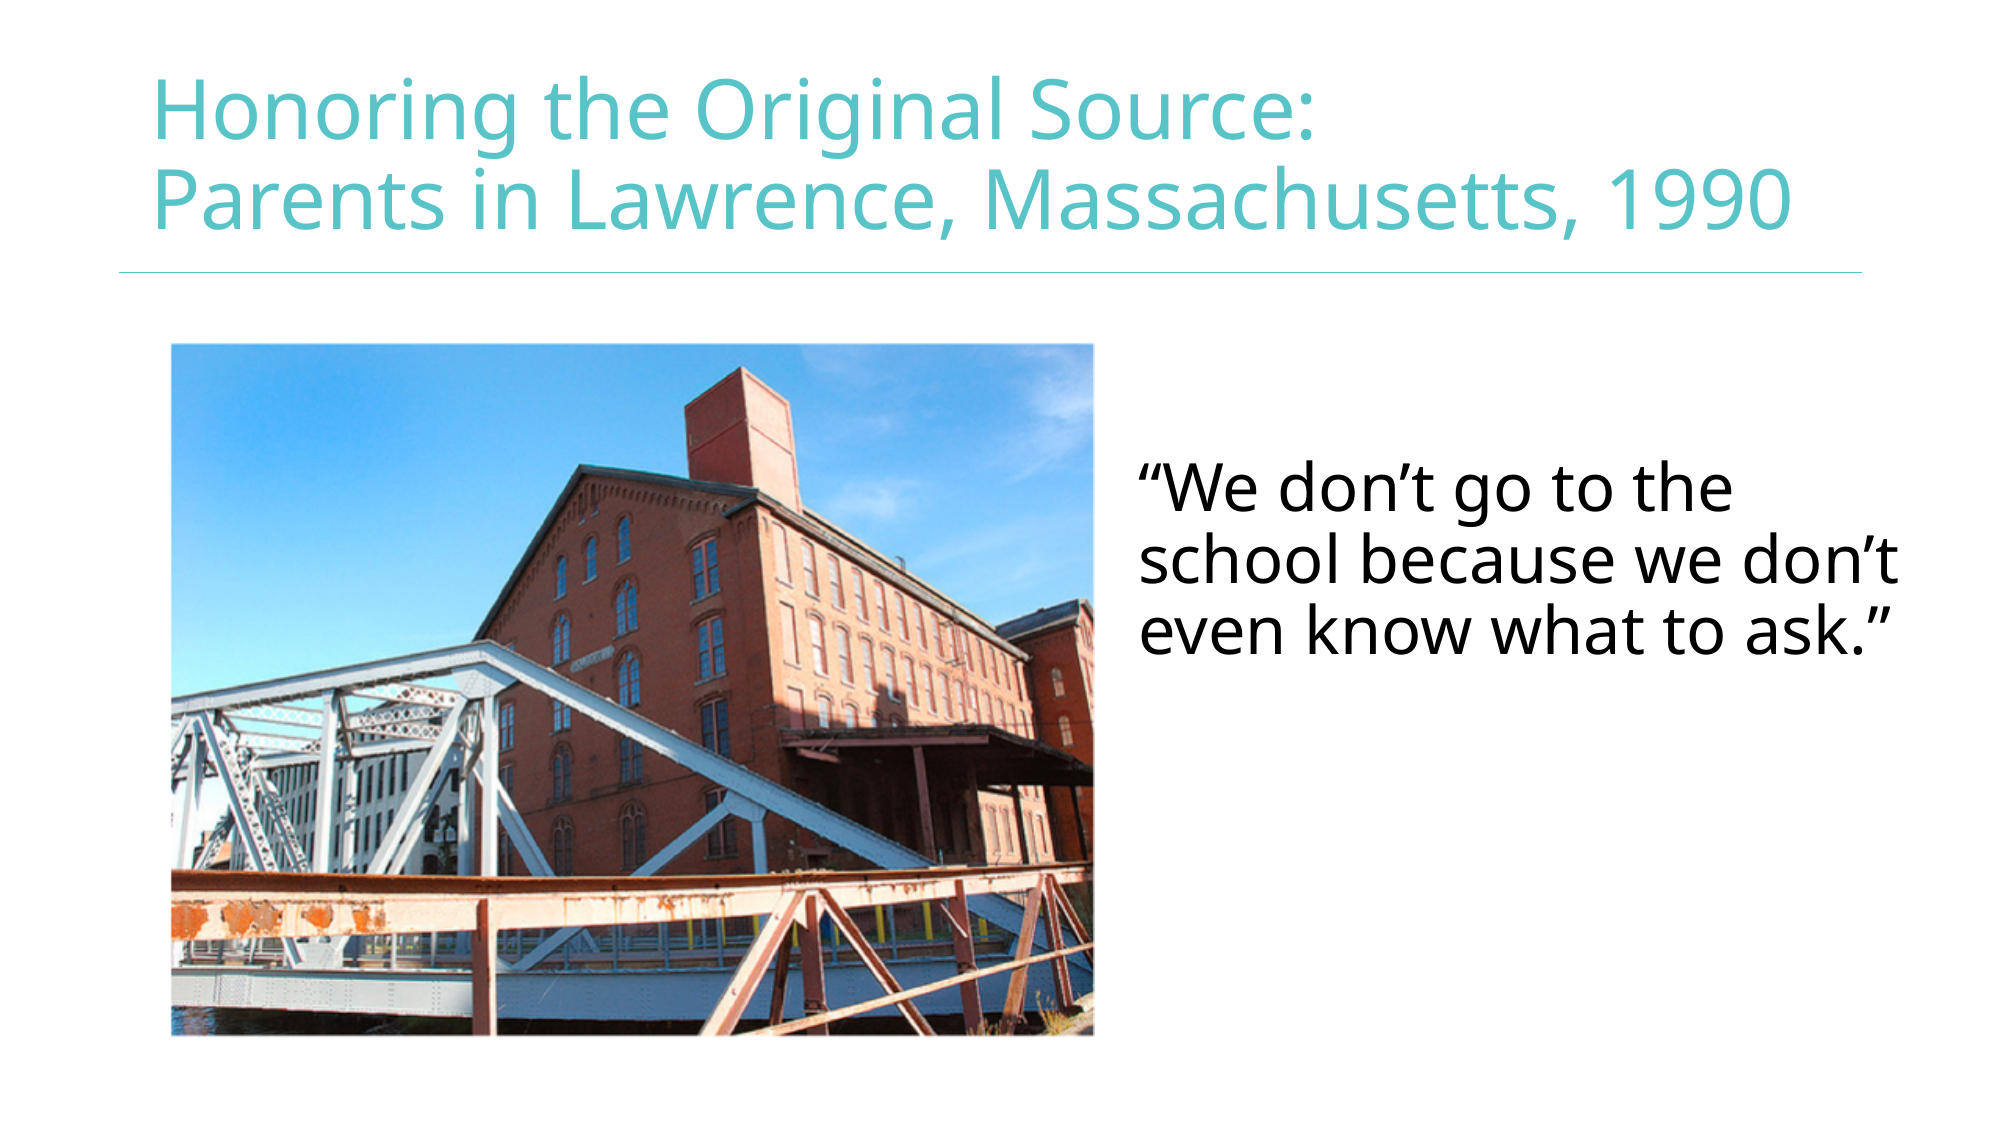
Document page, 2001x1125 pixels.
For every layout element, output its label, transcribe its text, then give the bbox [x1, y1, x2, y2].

picture [170, 342, 1095, 1038]
title Honoring the Original Source: Parents in Lawrence, Massachusetts, 1990 [135, 48, 1966, 267]
text_box “We don’t go to the school because we don’t even know what to ask.” [1123, 445, 1927, 783]
